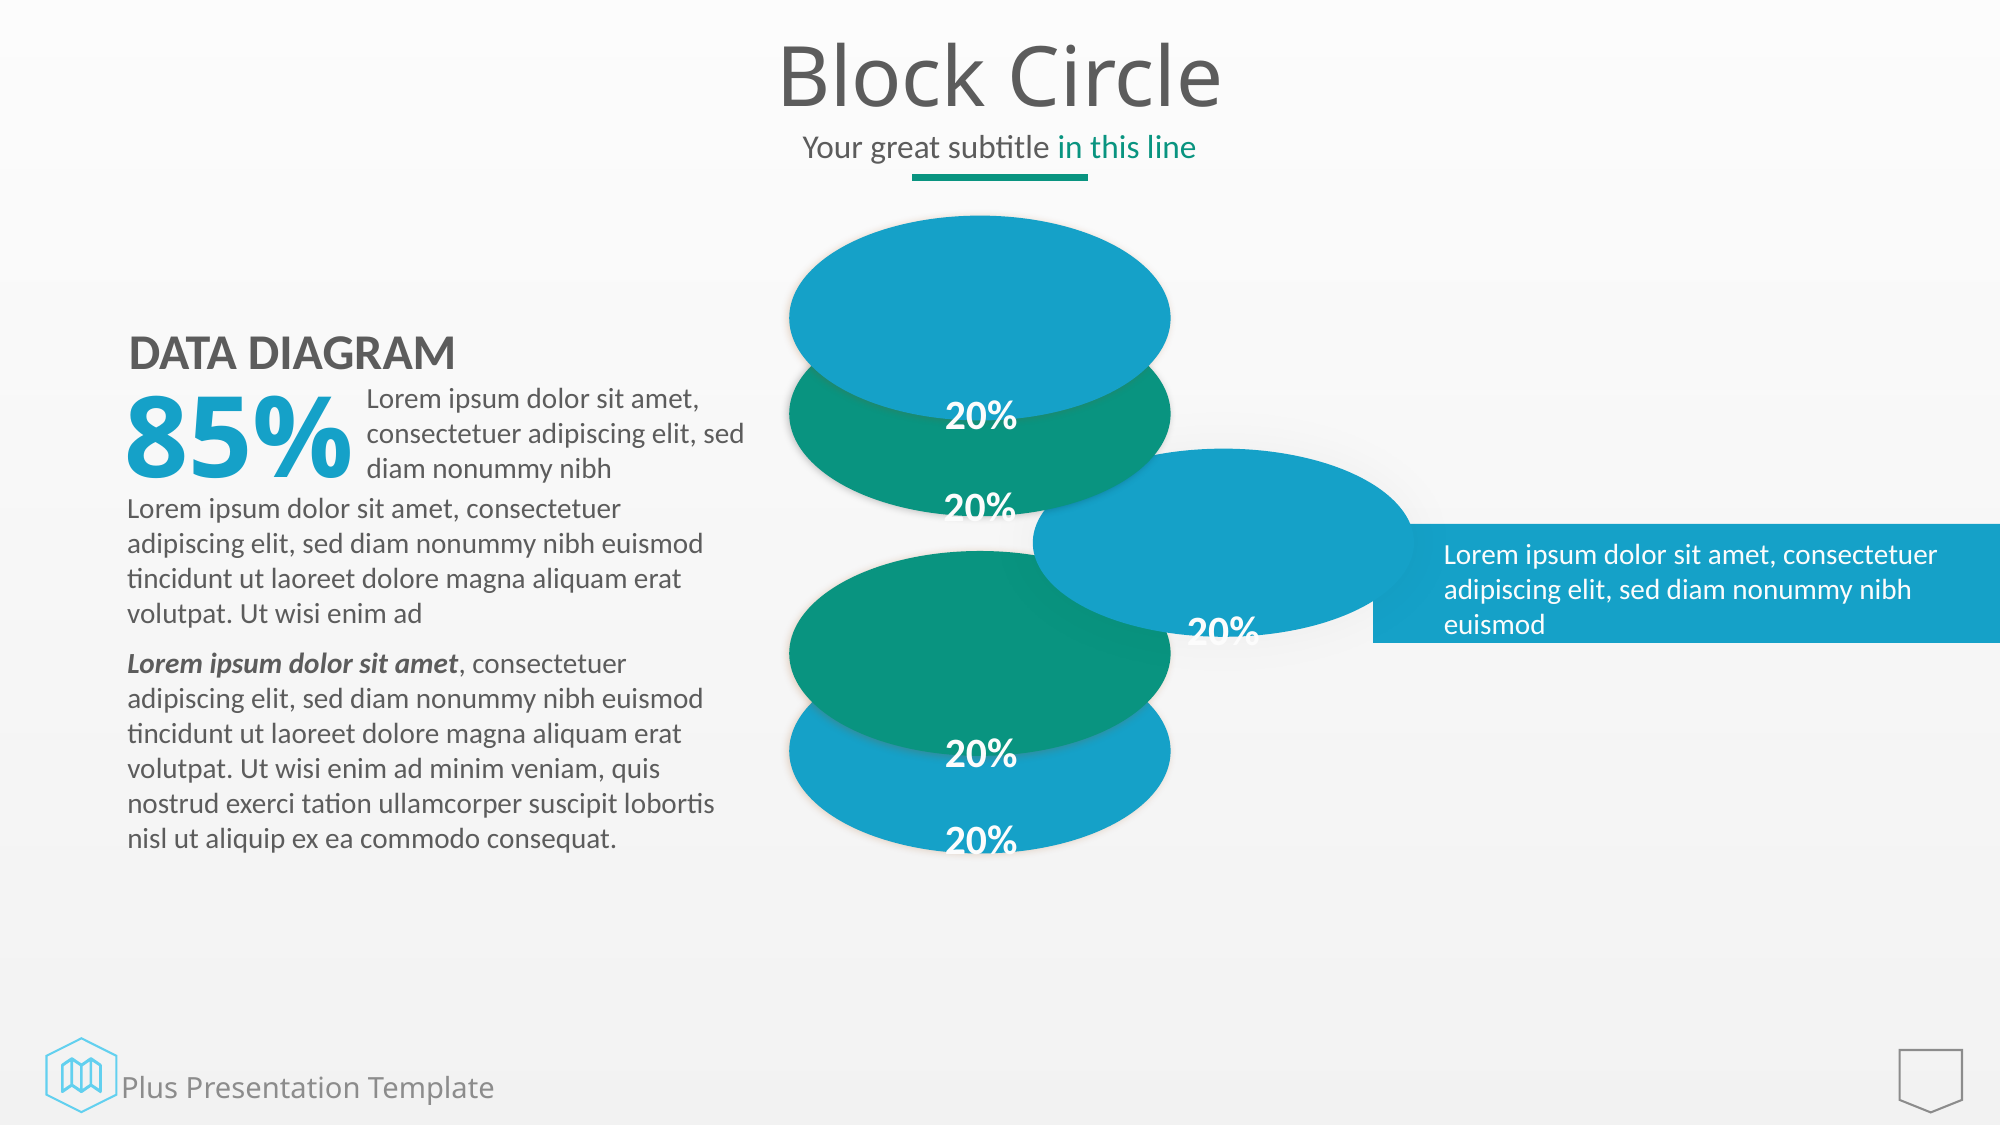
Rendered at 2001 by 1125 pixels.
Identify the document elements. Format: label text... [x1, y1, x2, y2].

title Block Circle [301, 0, 1699, 160]
text_box 85% [109, 357, 369, 508]
text_box Lorem ipsum dolor sit amet, consectetuer adipiscing elit, sed diam nonummy nibh euismod tincidunt ut laoreet dolore magna aliquam erat volutpat. Ut wisi enim ad minim veniam, quis nostrud exerci tation ullamcorper suscipit lobortis nisl ut aliquip ex ea commodo consequat. [112, 636, 761, 862]
text_box DATA DIAGRAM [114, 312, 472, 371]
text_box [789, 215, 2000, 872]
text_box Your great subtitle in this line [788, 117, 1212, 173]
text_box Lorem ipsum dolor sit amet, consectetuer adipiscing elit, sed diam nonummy nibh euismod tincidunt ut laoreet dolore magna aliquam erat volutpat. Ut wisi enim ad [112, 481, 761, 636]
text_box Lorem ipsum dolor sit amet, consectetuer adipiscing elit, sed diam nonummy nibh [369, 371, 762, 492]
slide_number [1895, 1046, 1967, 1111]
